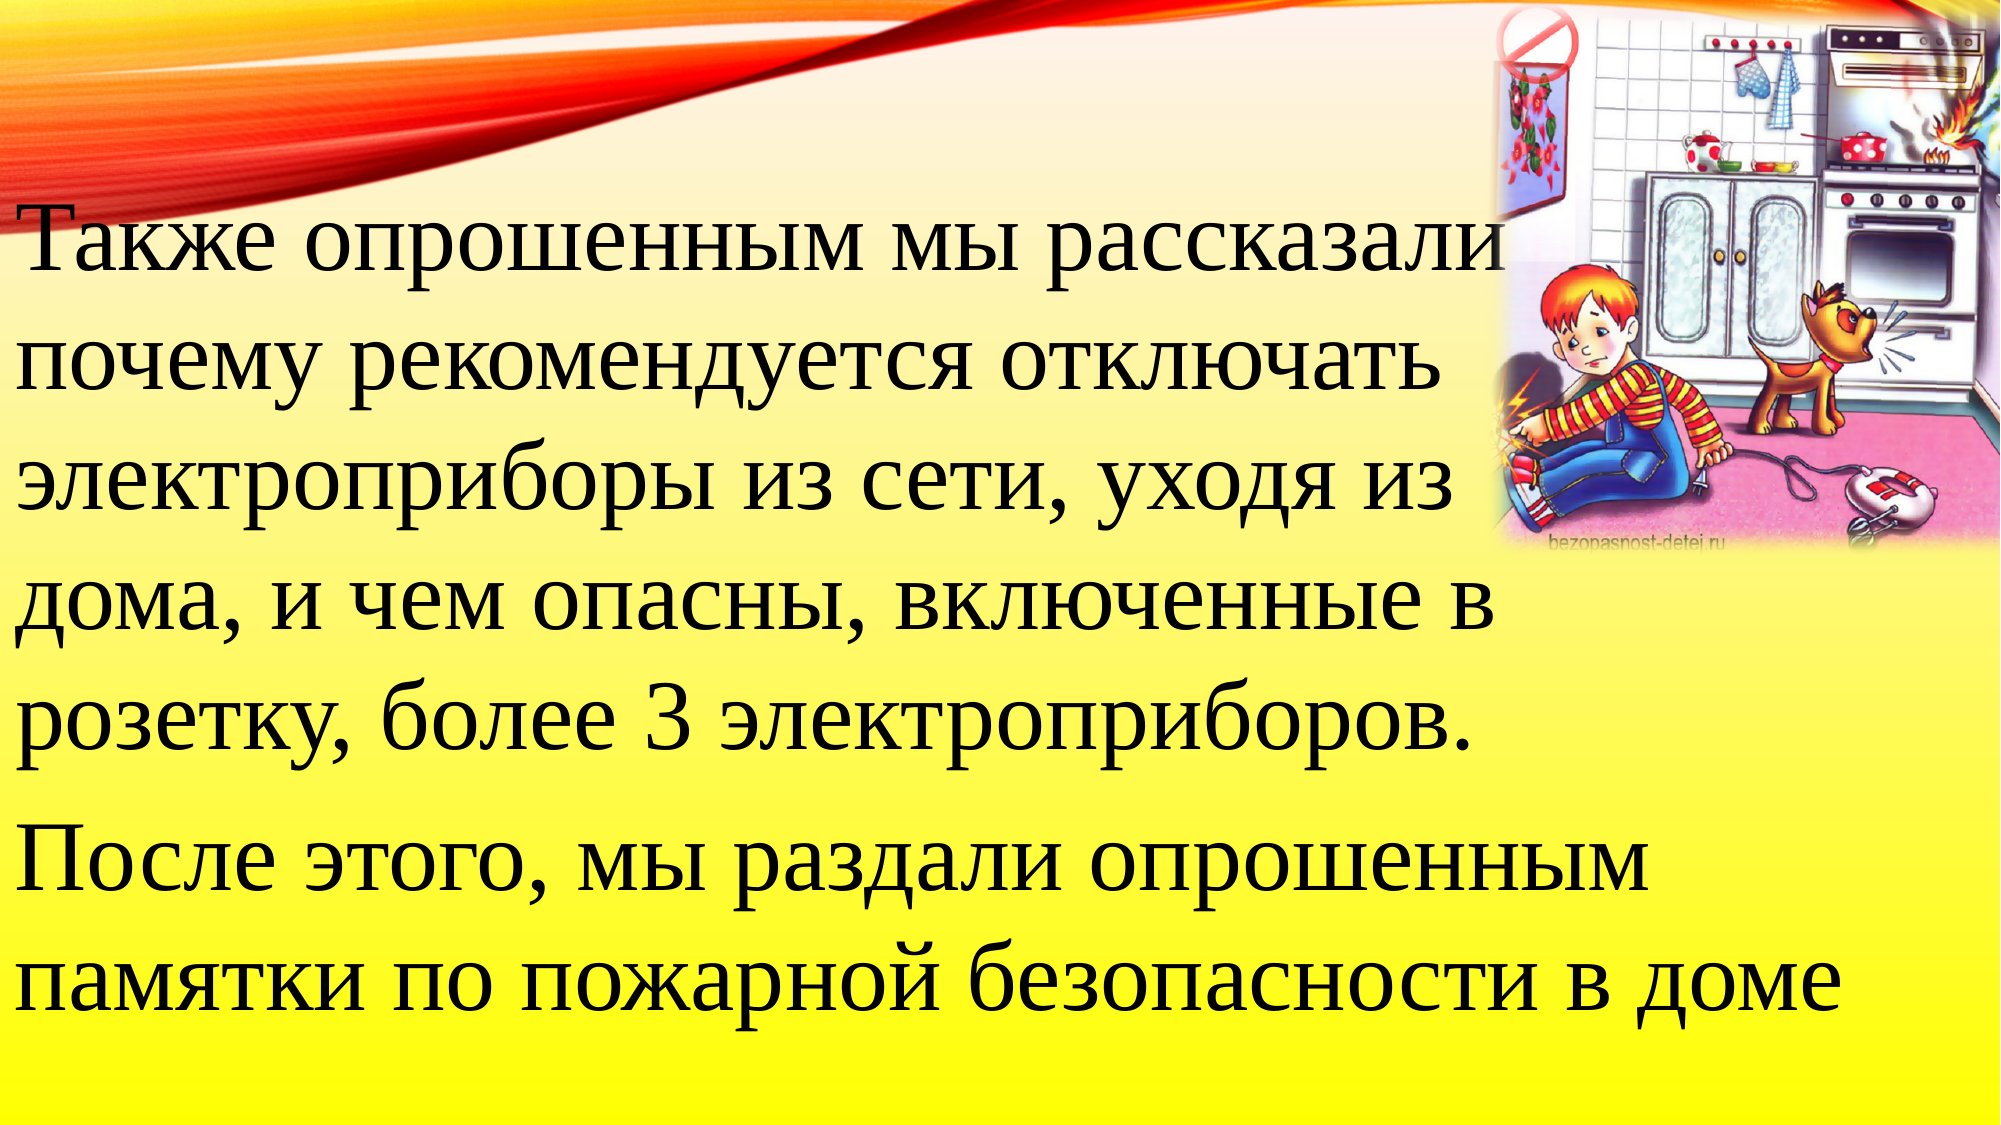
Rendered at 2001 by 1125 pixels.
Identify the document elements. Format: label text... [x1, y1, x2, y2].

text_box Также опрошенным мы рассказали почему рекомендуется отключать электроприборы из сети, уходя из дома, и чем опасны, включенные в розетку, более 3 электроприборов. [0, 162, 1600, 778]
picture [0, 0, 2000, 557]
text_box После этого, мы раздали опрошенным памятки по пожарной безопасности в доме [0, 783, 2000, 1039]
